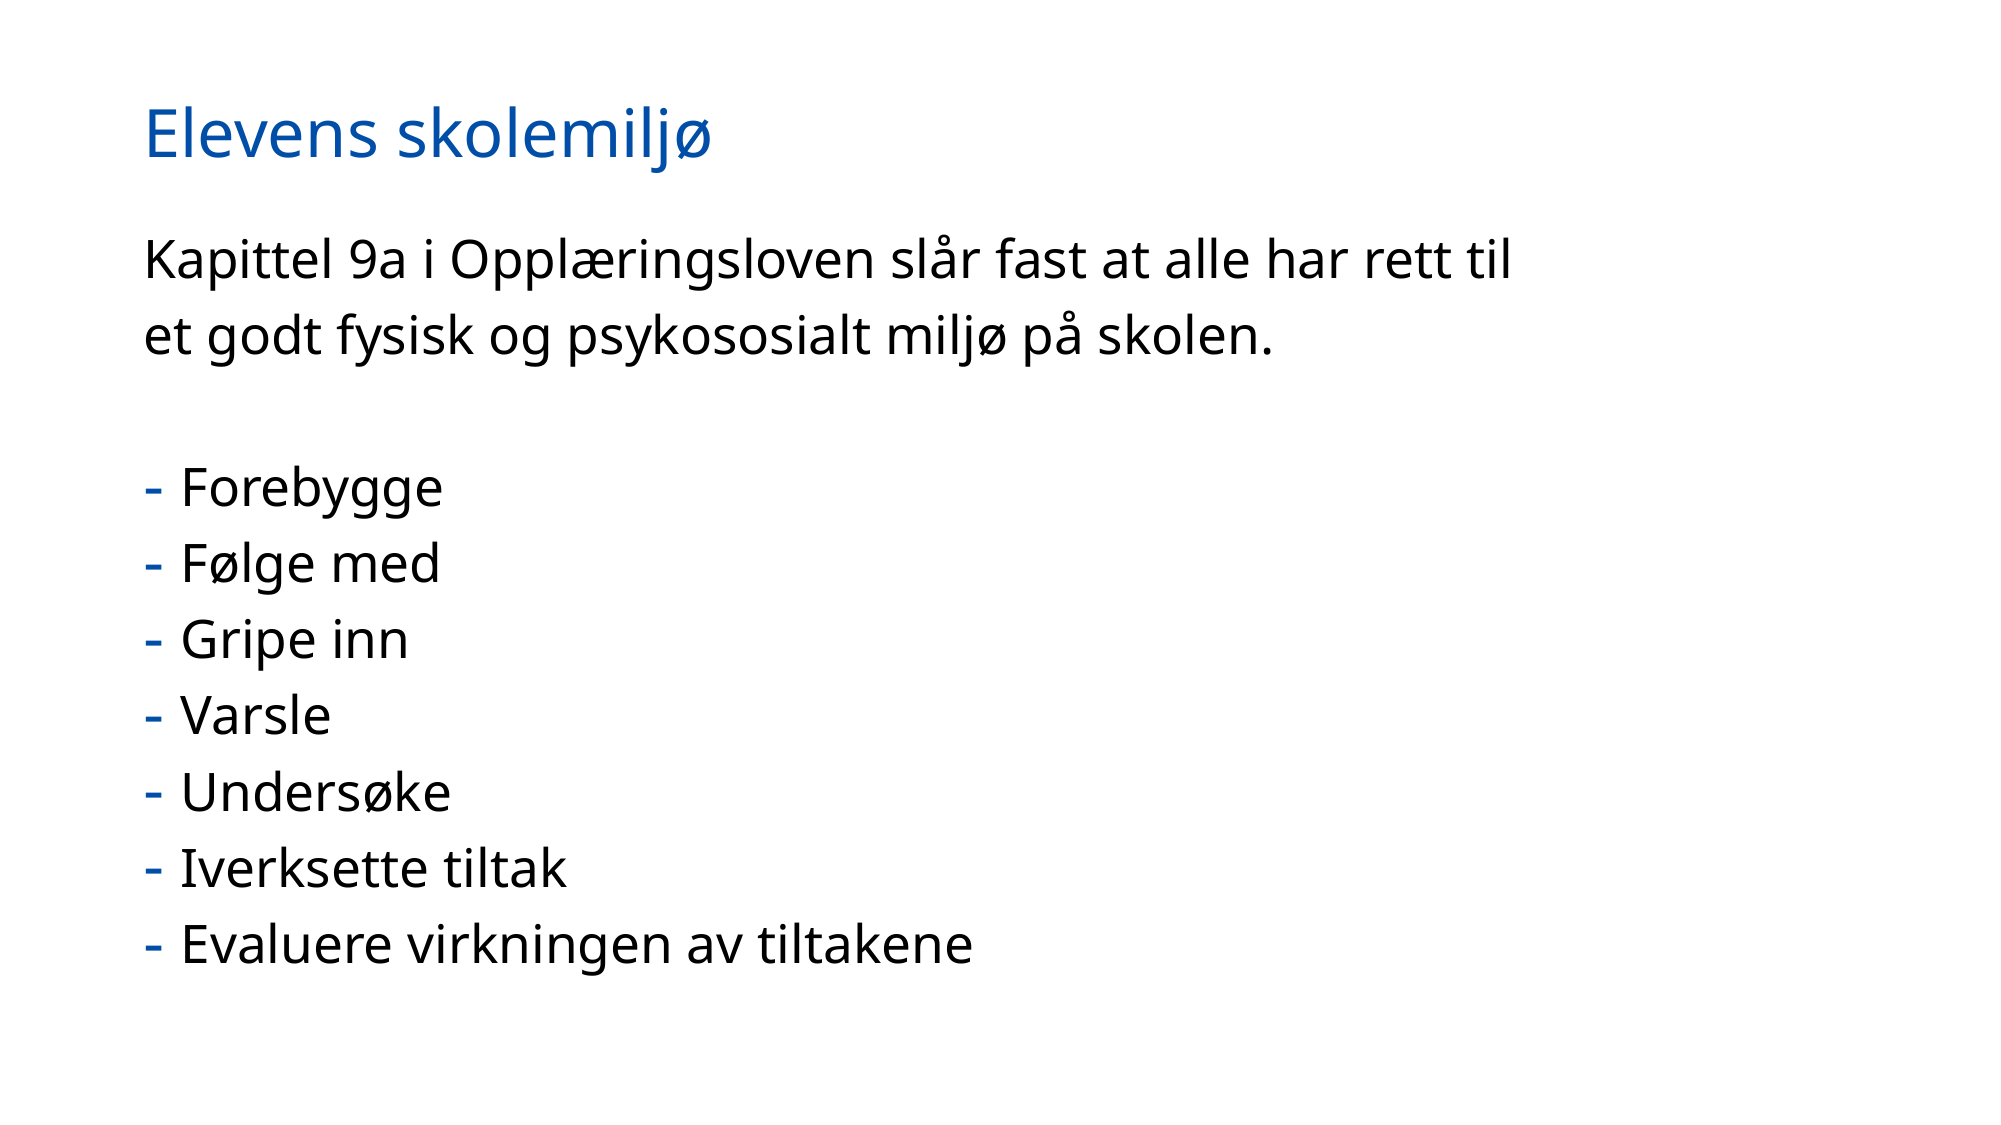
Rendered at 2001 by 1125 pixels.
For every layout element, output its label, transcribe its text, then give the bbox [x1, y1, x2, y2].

title Elevens skolemiljø [143, 12, 1577, 172]
list Kapittel 9a i Opplæringsloven slår fast at alle har rett til et godt fysisk og psykososialt miljø på skolen. Forebygge Følge med Gripe inn Varsle Undersøke Iverksette tiltak Evaluere virkningen av tiltakene [143, 232, 1900, 975]
